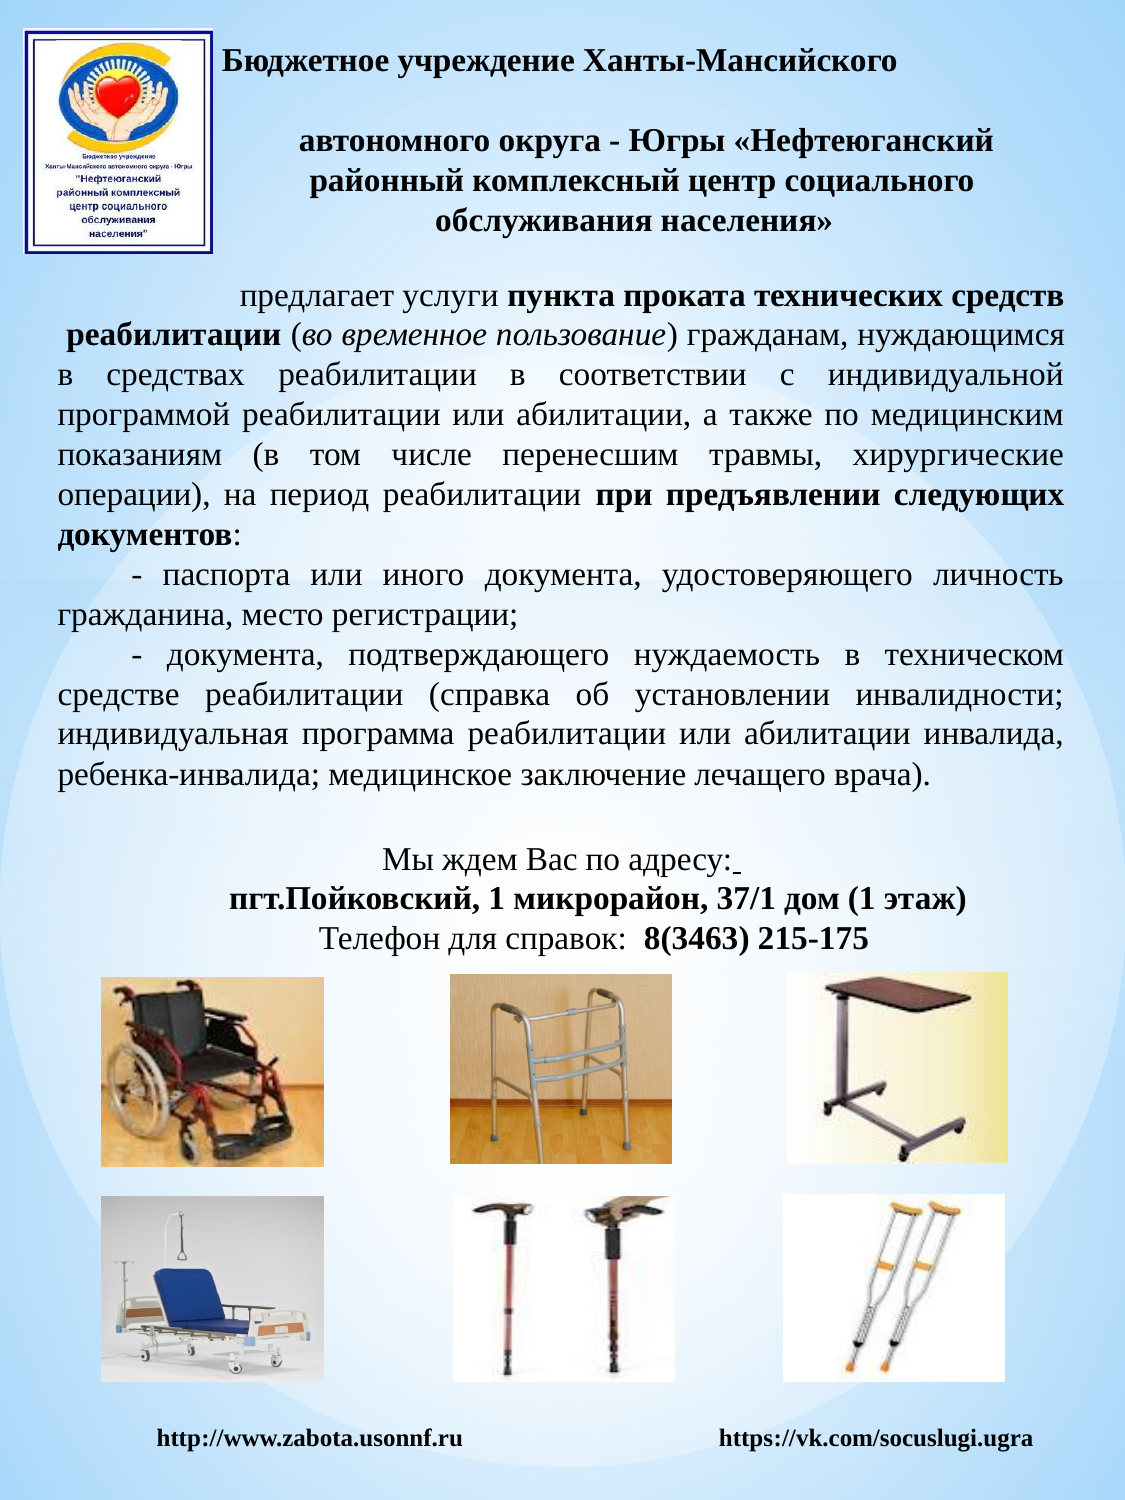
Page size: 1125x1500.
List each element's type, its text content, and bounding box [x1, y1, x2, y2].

text_box Бюджетное учреждение Ханты-Мансийского автономного округа - Югры «Нефтеюганский районный комплексный центр социального обслуживания населения» предлагает услуги пункта проката технических средств реабилитации (во временное пользование) гражданам, нуждающимся в средствах реабилитации в соответствии с индивидуальной программой реабилитации или абилитации, а также по медицинским показаниям (в том числе перенесшим травмы, хирургические операции), на период реабилитации при предъявлении следующих документов: - паспорта или иного документа, удостоверяющего личность гражданина, место регистрации; - документа, подтверждающего нуждаемость в техническом средстве реабилитации (справка об установлении инвалидности; индивидуальная программа реабилитации или абилитации инвалида, ребенка-инвалида; медицинское заключение лечащего врача). Мы ждем Вас по адресу: пгт.Пойковский, 1 микрорайон, 37/1 дом (1 этаж) Телефон для справок: 8(3463) 215-175 http://www.zabota.usonnf.ru https://vk.com/socuslugi.ugra [42, 30, 1081, 1459]
picture [783, 1193, 1005, 1382]
picture [786, 972, 1009, 1164]
picture [101, 977, 324, 1168]
picture [450, 974, 673, 1164]
picture [23, 28, 213, 255]
picture [101, 1196, 324, 1382]
picture [452, 1196, 675, 1382]
